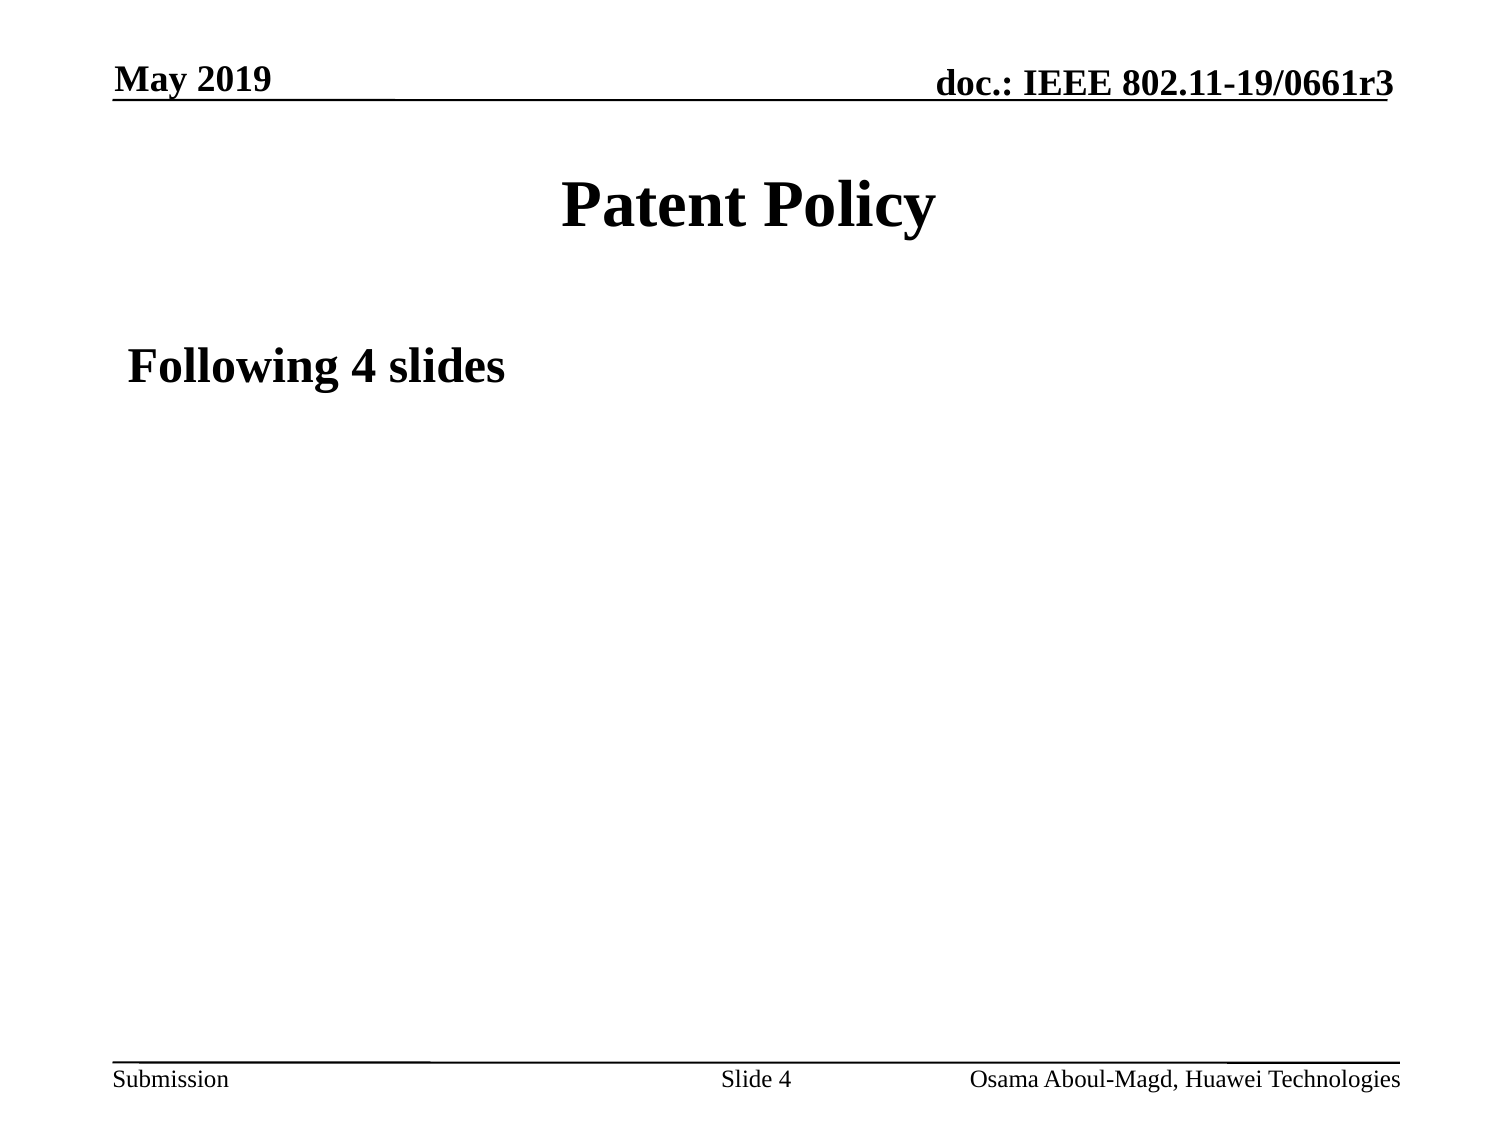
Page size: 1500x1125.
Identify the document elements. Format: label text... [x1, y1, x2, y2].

list Following 4 slides [112, 324, 1388, 1000]
slide_number Slide 4 [712, 1061, 800, 1123]
footer Osama Aboul-Magd, Huawei Technologies [878, 1061, 1402, 1093]
title Patent Policy [112, 112, 1388, 288]
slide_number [114, 54, 423, 100]
